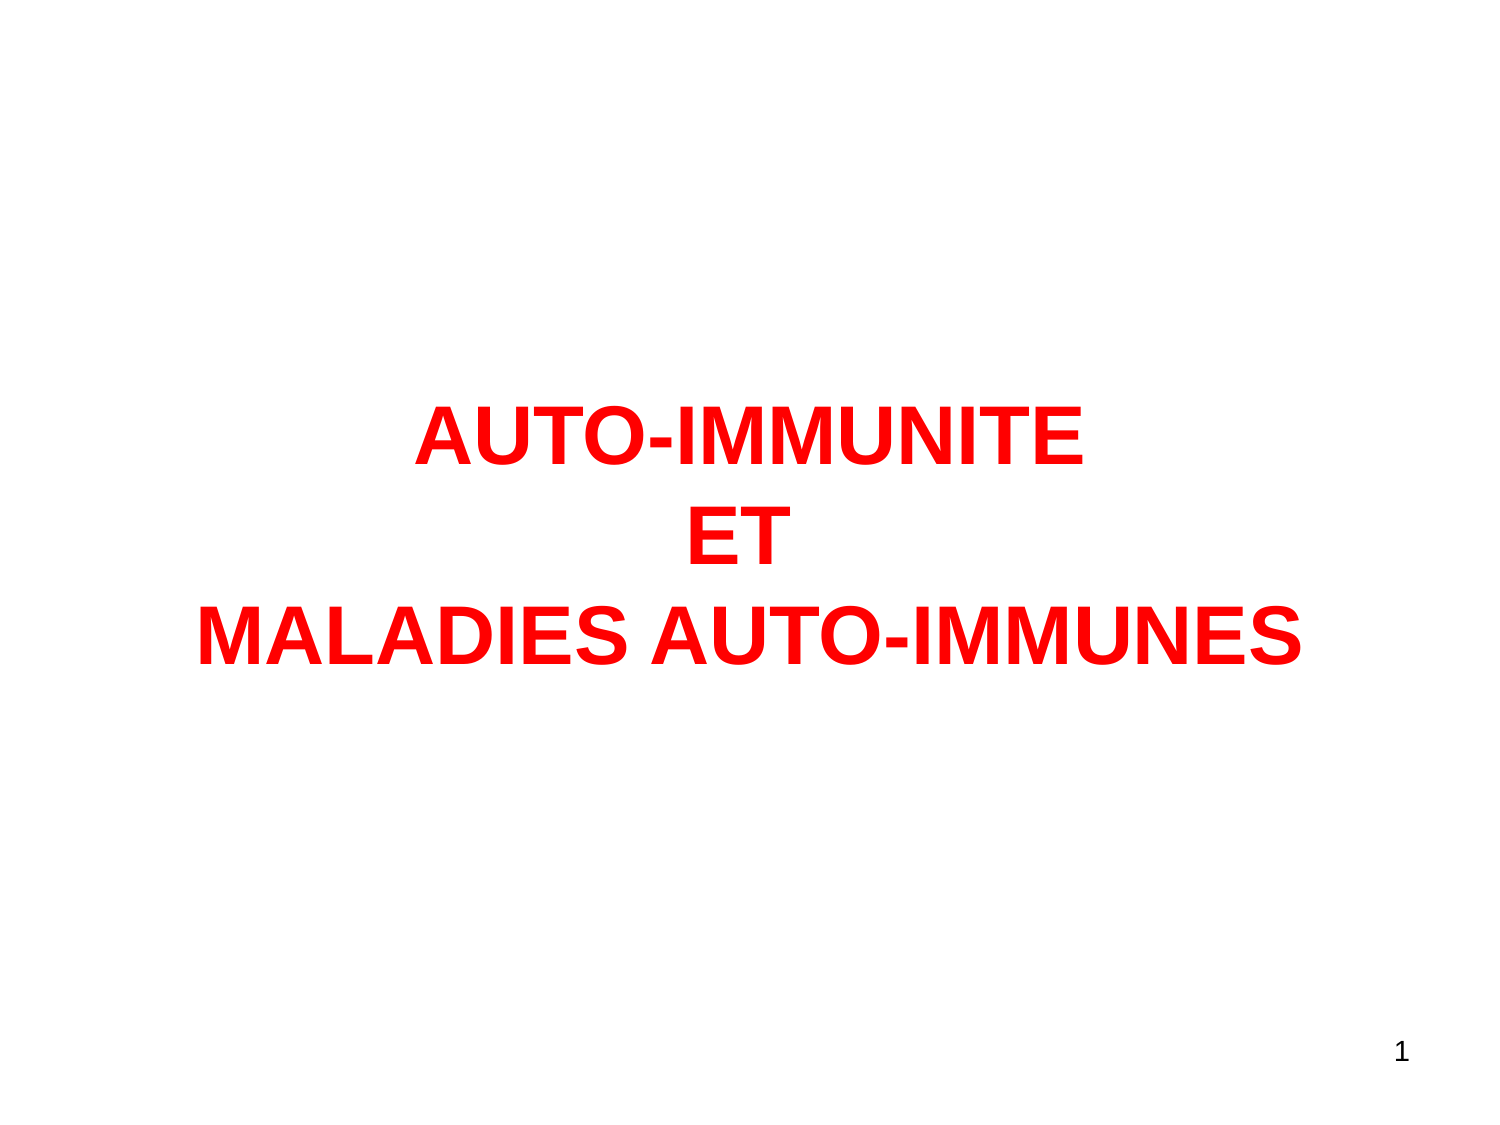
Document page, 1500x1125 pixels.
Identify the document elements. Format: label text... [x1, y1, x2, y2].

slide_number 1 [1074, 1024, 1426, 1103]
title AUTO-IMMUNITE ET MALADIES AUTO-IMMUNES [112, 346, 1388, 716]
